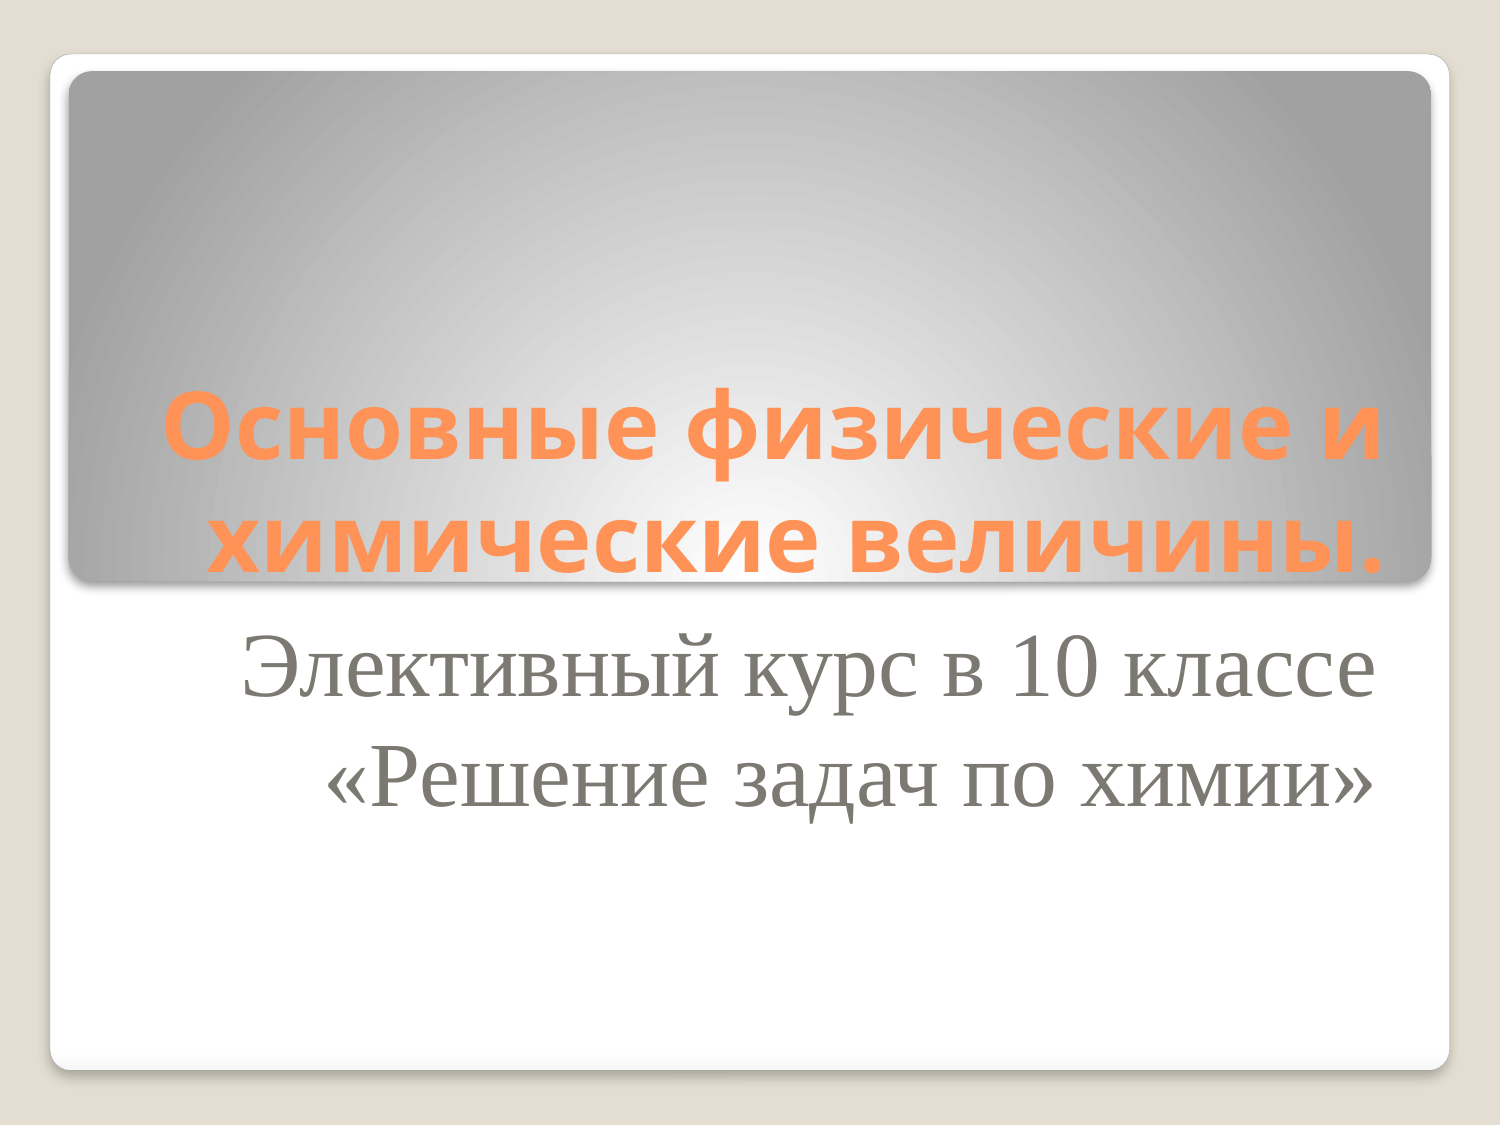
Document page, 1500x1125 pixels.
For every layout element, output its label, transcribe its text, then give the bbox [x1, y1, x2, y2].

subtitle Элективный курс в 10 классе «Решение задач по химии» [118, 604, 1394, 941]
title Основные физические и химические величины. [118, 298, 1394, 599]
